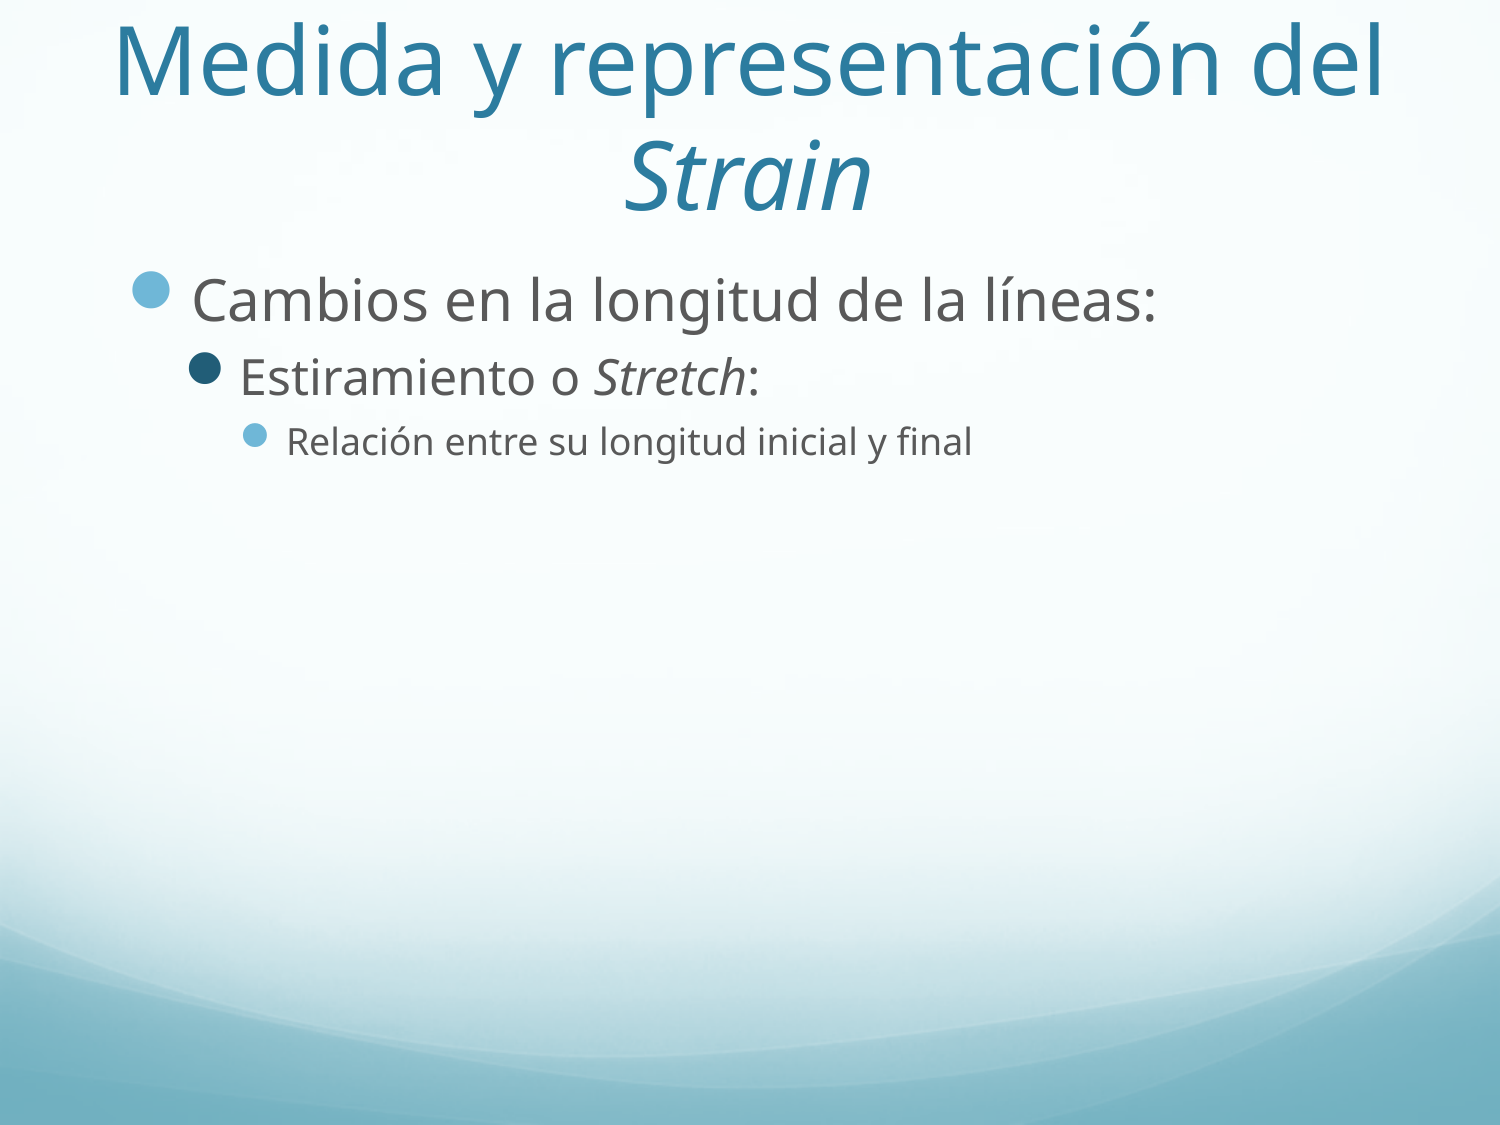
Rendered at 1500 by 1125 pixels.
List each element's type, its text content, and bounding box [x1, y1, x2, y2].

title Medida y representación del Strain [90, 17, 1410, 237]
